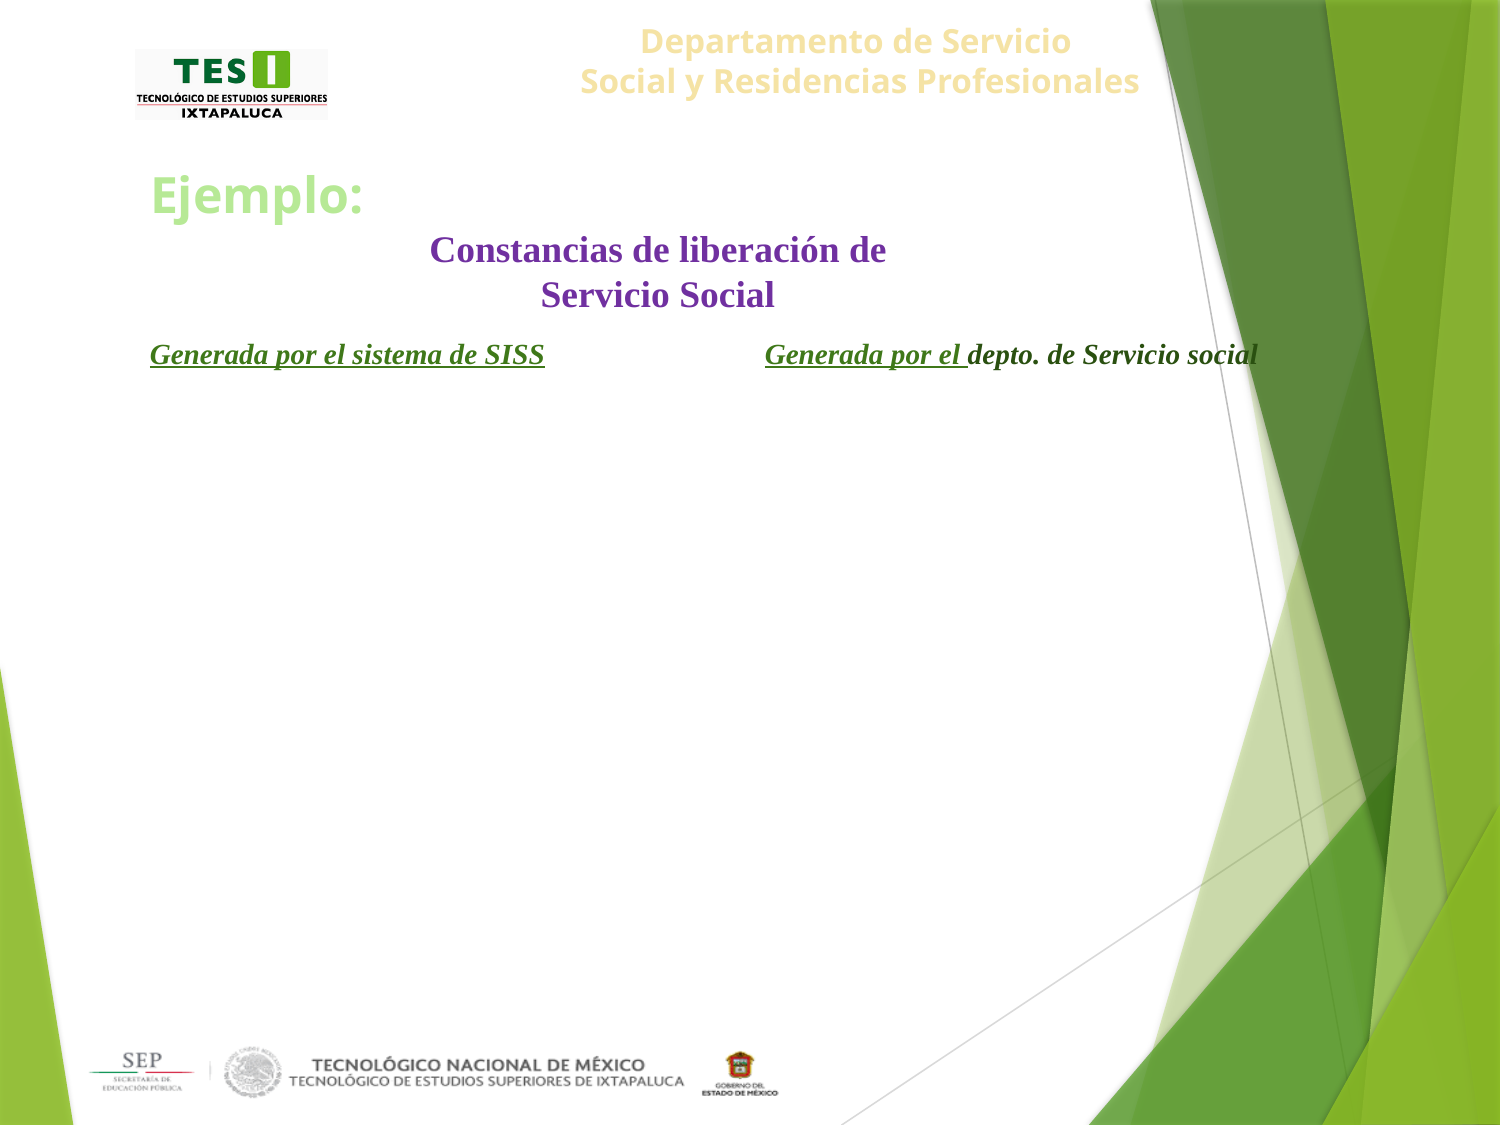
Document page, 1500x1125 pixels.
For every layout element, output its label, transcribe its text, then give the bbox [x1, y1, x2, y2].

picture [134, 49, 329, 121]
text_box Departamento de Servicio Social y Residencias Profesionales [345, 13, 1376, 109]
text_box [117, 155, 1309, 980]
picture [87, 1035, 785, 1110]
